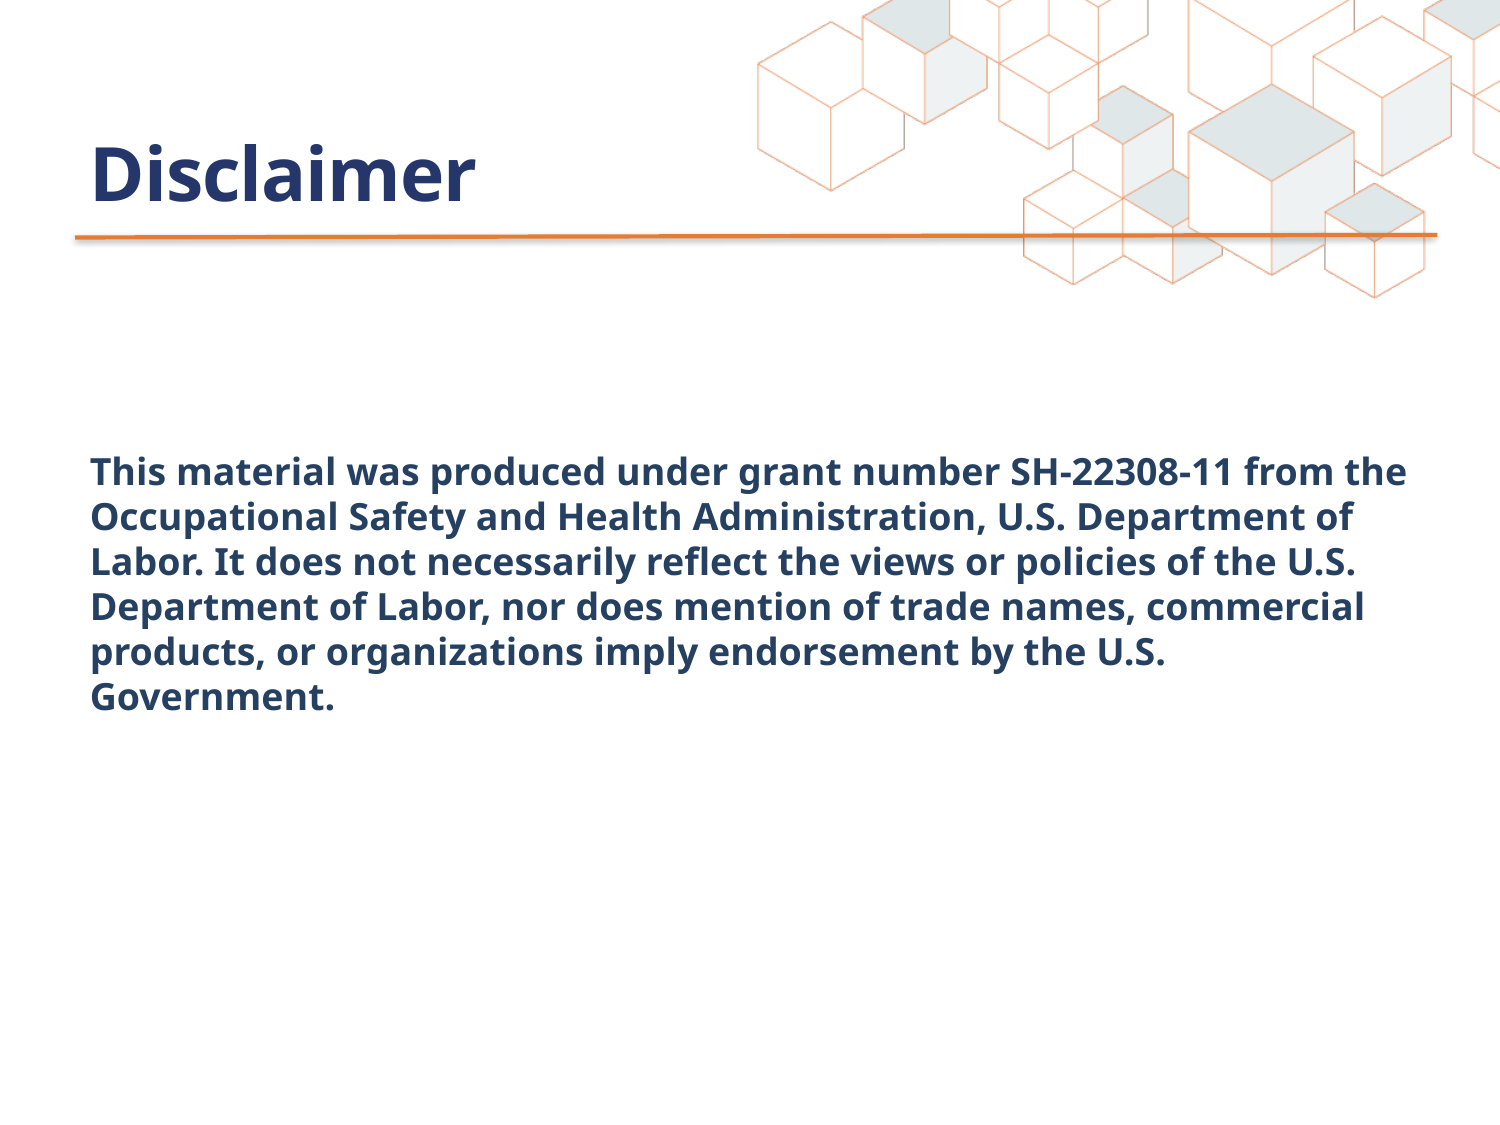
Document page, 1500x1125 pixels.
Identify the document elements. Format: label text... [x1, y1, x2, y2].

title Disclaimer [75, 35, 1250, 224]
list This material was produced under grant number SH-22308-11 from the Occupational Safety and Health Administration, U.S. Department of Labor. It does not necessarily reflect the views or policies of the U.S. Department of Labor, nor does mention of trade names, commercial products, or organizations imply endorsement by the U.S. Government. [75, 275, 1425, 988]
picture [727, 0, 1500, 317]
